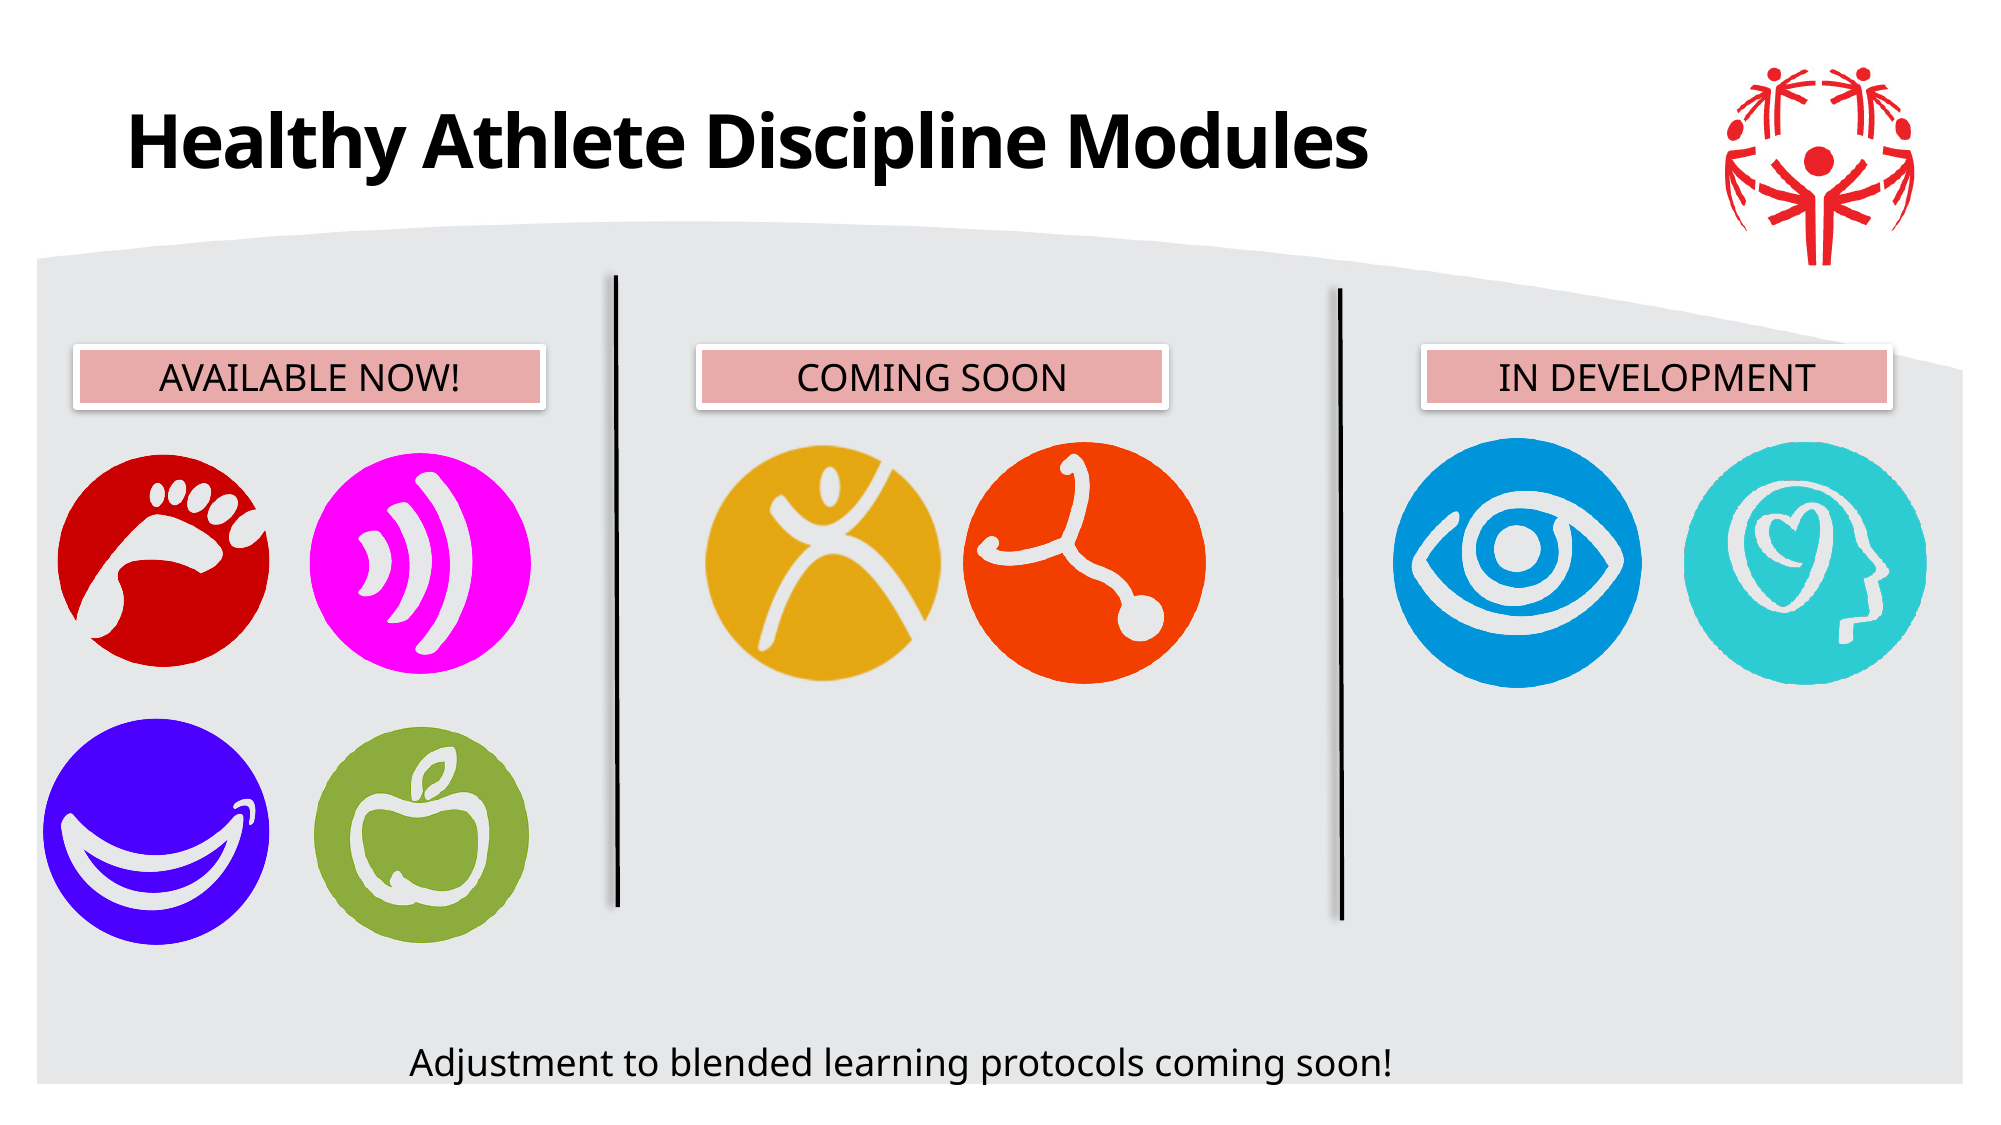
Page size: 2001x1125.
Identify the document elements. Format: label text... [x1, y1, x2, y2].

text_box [1339, 288, 1343, 921]
text_box COMING SOON [696, 344, 1169, 410]
text_box AVAILABLE NOW! [73, 344, 546, 410]
picture [0, 0, 2001, 1125]
text_box IN DEVELOPMENT [1421, 344, 1893, 410]
text_box Adjustment to blended learning protocols coming soon! [394, 1031, 1732, 1091]
title Healthy Athlete Discipline Modules [119, 60, 1662, 232]
